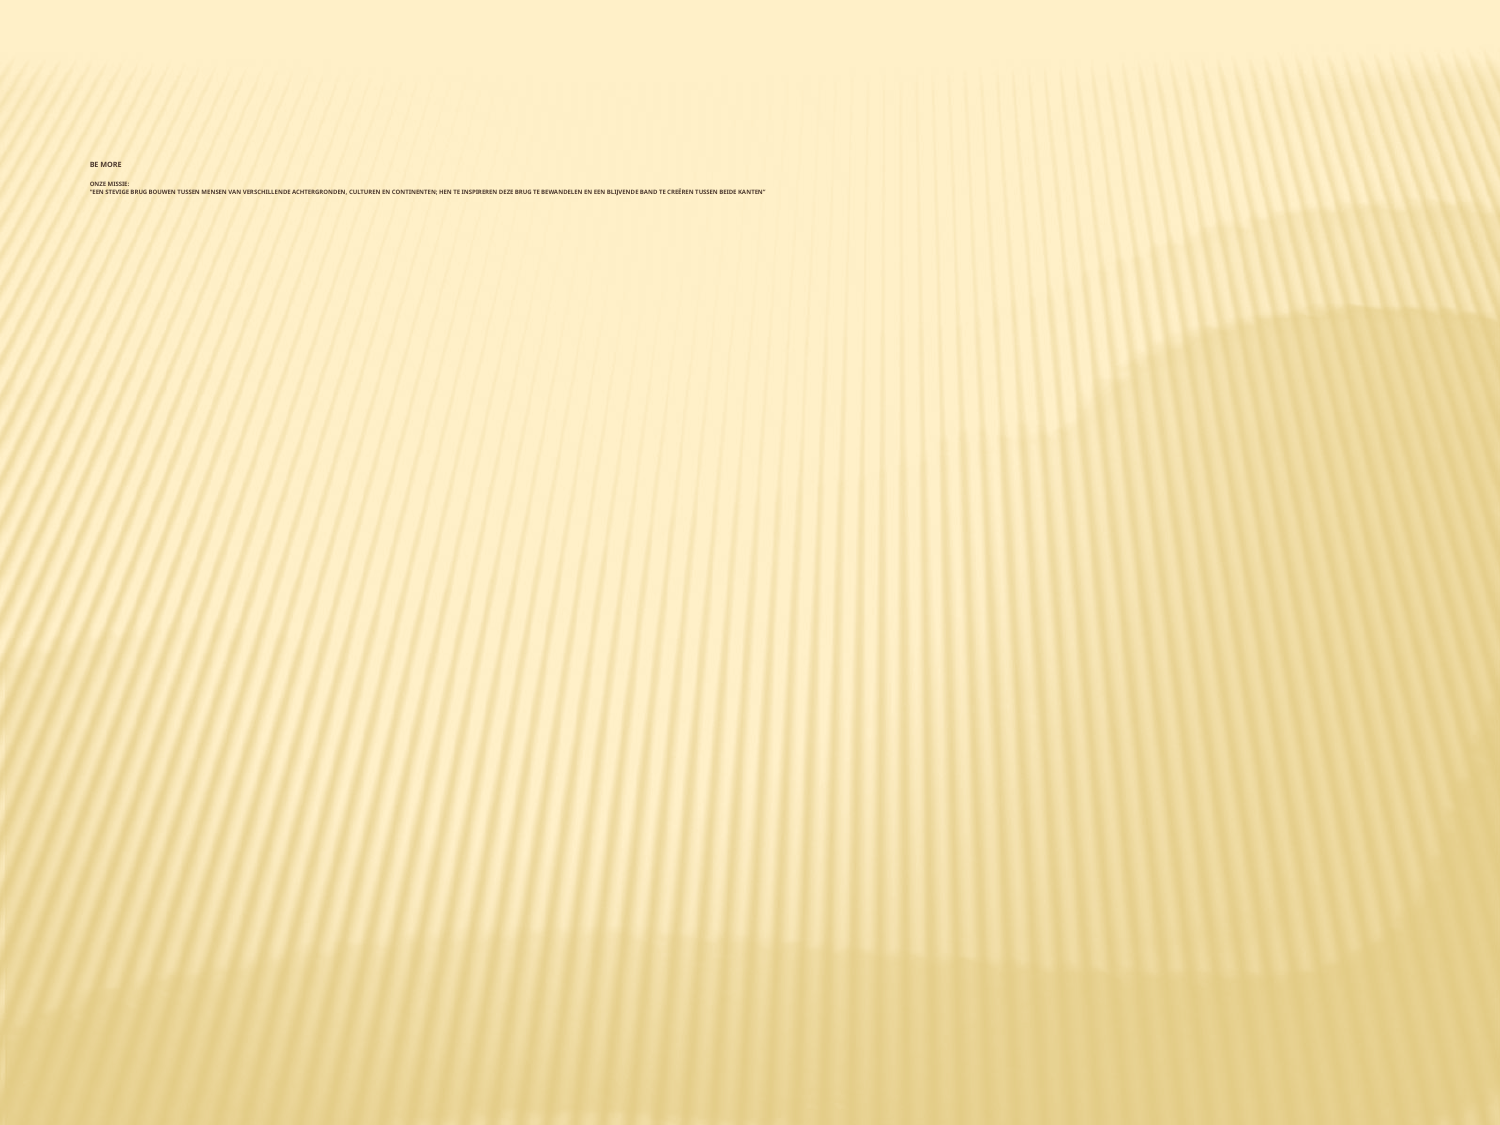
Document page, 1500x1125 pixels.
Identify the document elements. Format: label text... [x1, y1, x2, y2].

title BE MORE Onze missie: "Een stevige brug bouwen tussen mensen van verschillende achtergronden, culturen en continenten; hen te inspireren deze brug te bewandelen en een blijvende band te creëren tussen beide kanten” [75, 75, 1500, 213]
